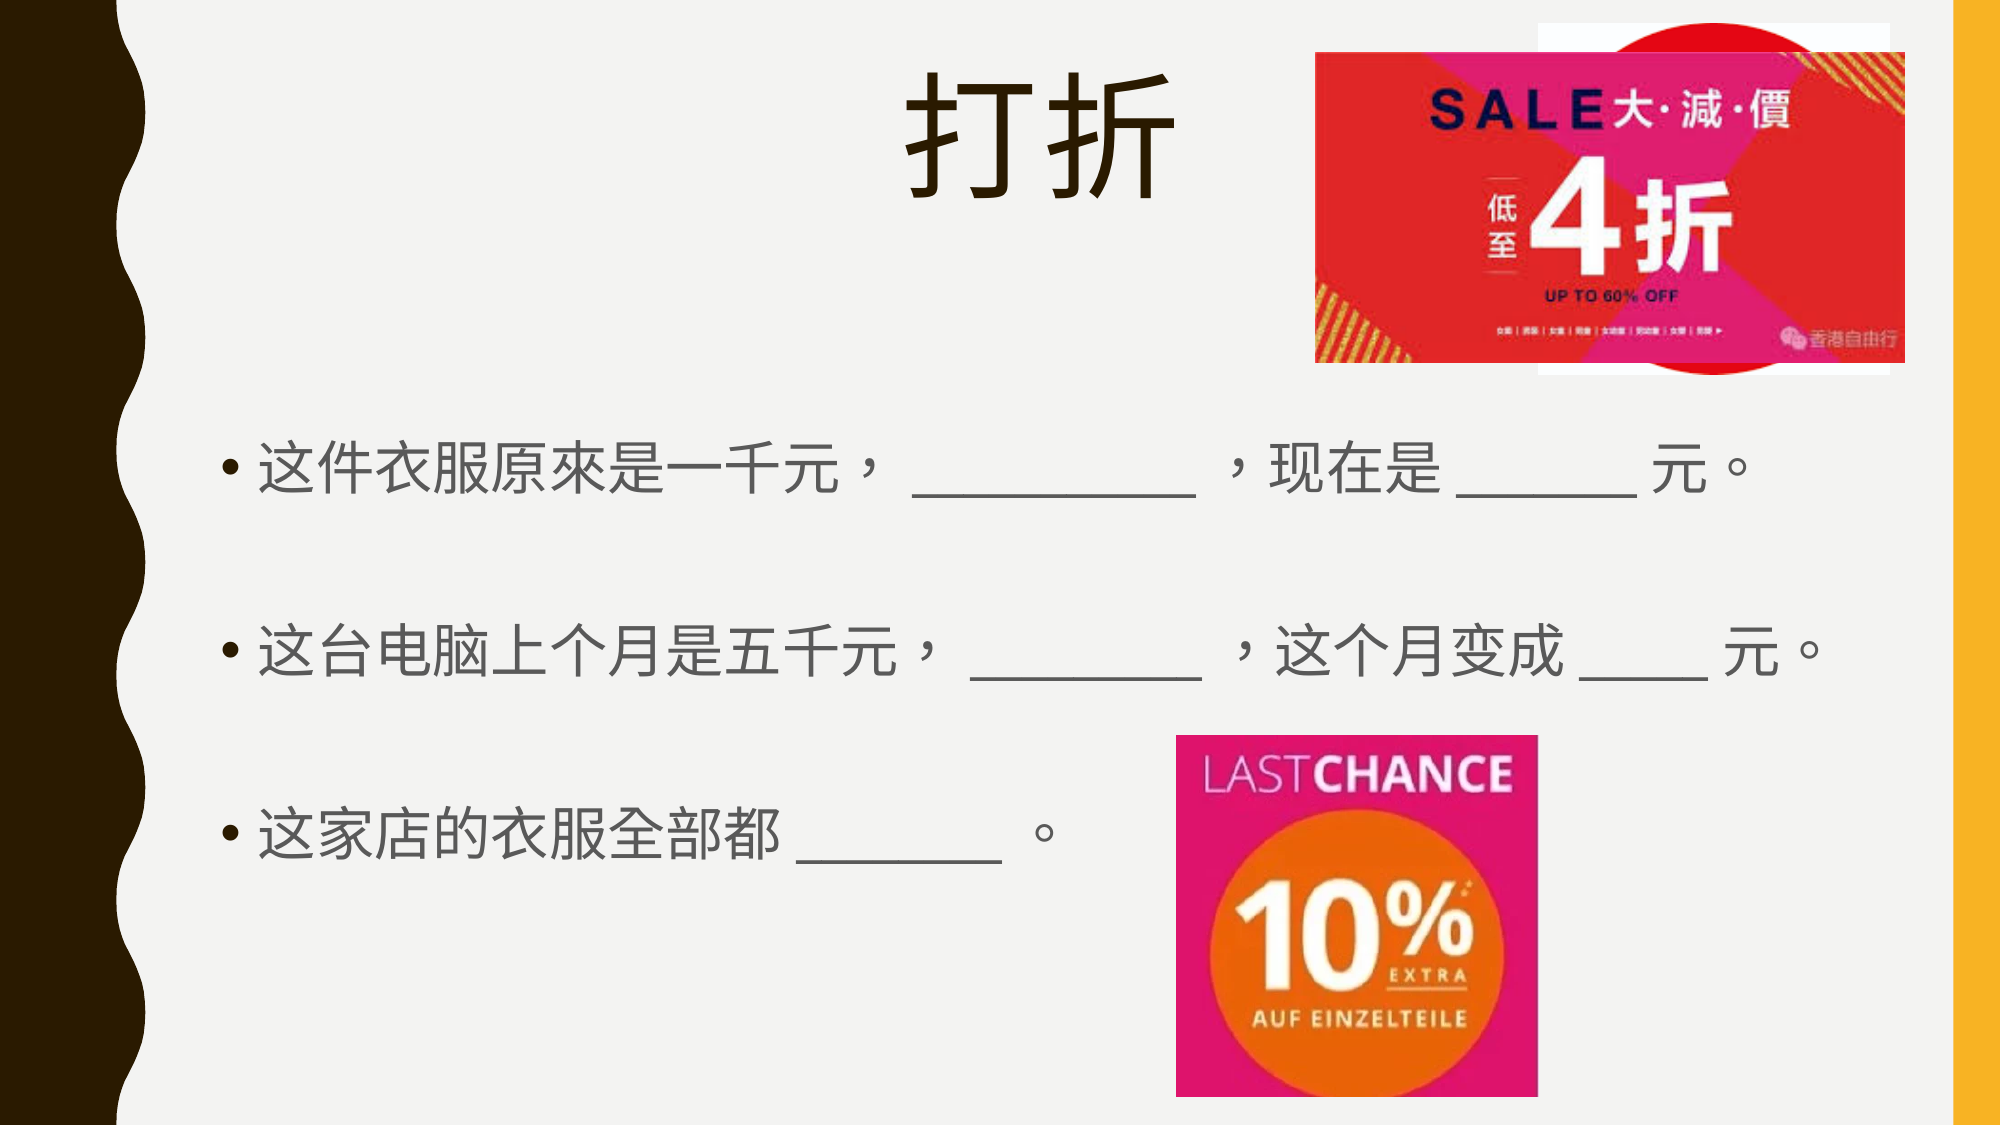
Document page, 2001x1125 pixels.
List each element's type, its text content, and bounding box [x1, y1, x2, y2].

title 打折 [205, 62, 1315, 308]
picture [1176, 735, 1539, 1097]
list 这件衣服原來是一千元，___________，现在是_______元。 这台电脑上个月是五千元，_________，这个月变成_____元。 这家店的衣服全部都________。 [205, 417, 1929, 1007]
picture [1315, 23, 1905, 375]
